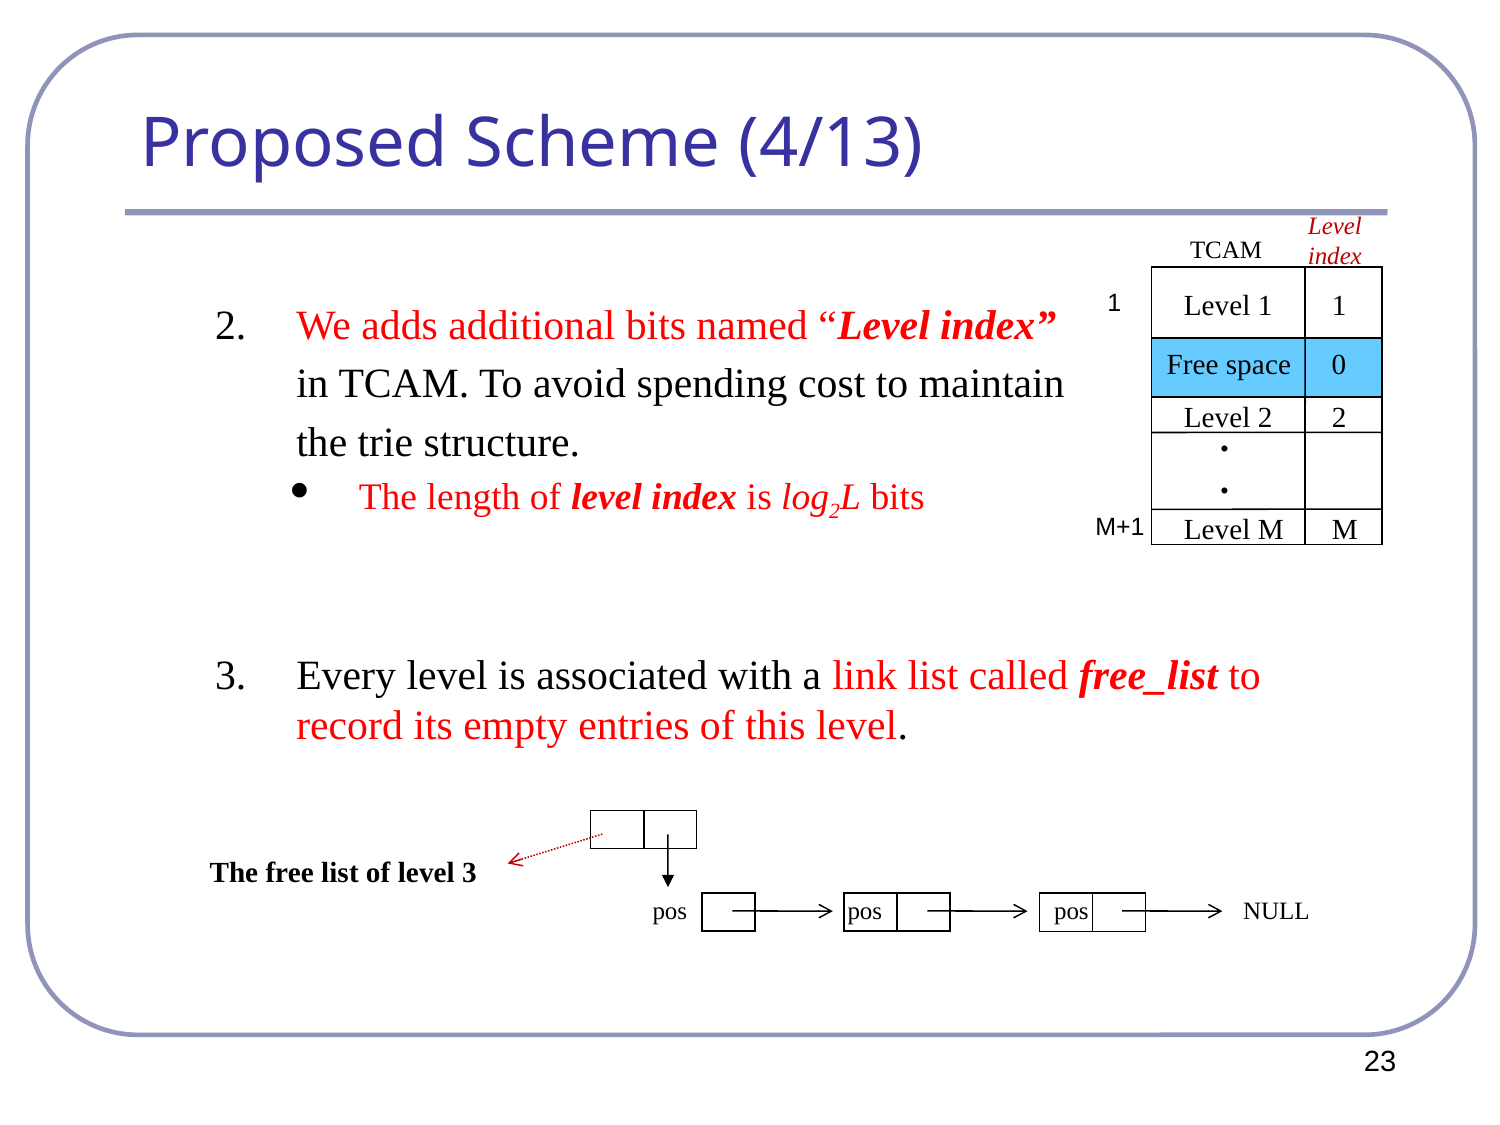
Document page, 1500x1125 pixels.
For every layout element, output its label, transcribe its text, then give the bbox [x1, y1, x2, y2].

text_box The free list of level 3 [194, 846, 508, 896]
slide_number 23 [1298, 1034, 1462, 1111]
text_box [1080, 201, 1388, 554]
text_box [507, 833, 603, 864]
title Proposed Scheme (4/13) [125, 90, 1388, 188]
list We adds additional bits named “Level index” in TCAM. To avoid spending cost to maintain the trie structure. The length of level index is log2L bits Every level is associated with a link list called free_list to record its empty entries of this level. [125, 231, 1388, 975]
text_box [590, 804, 1347, 933]
